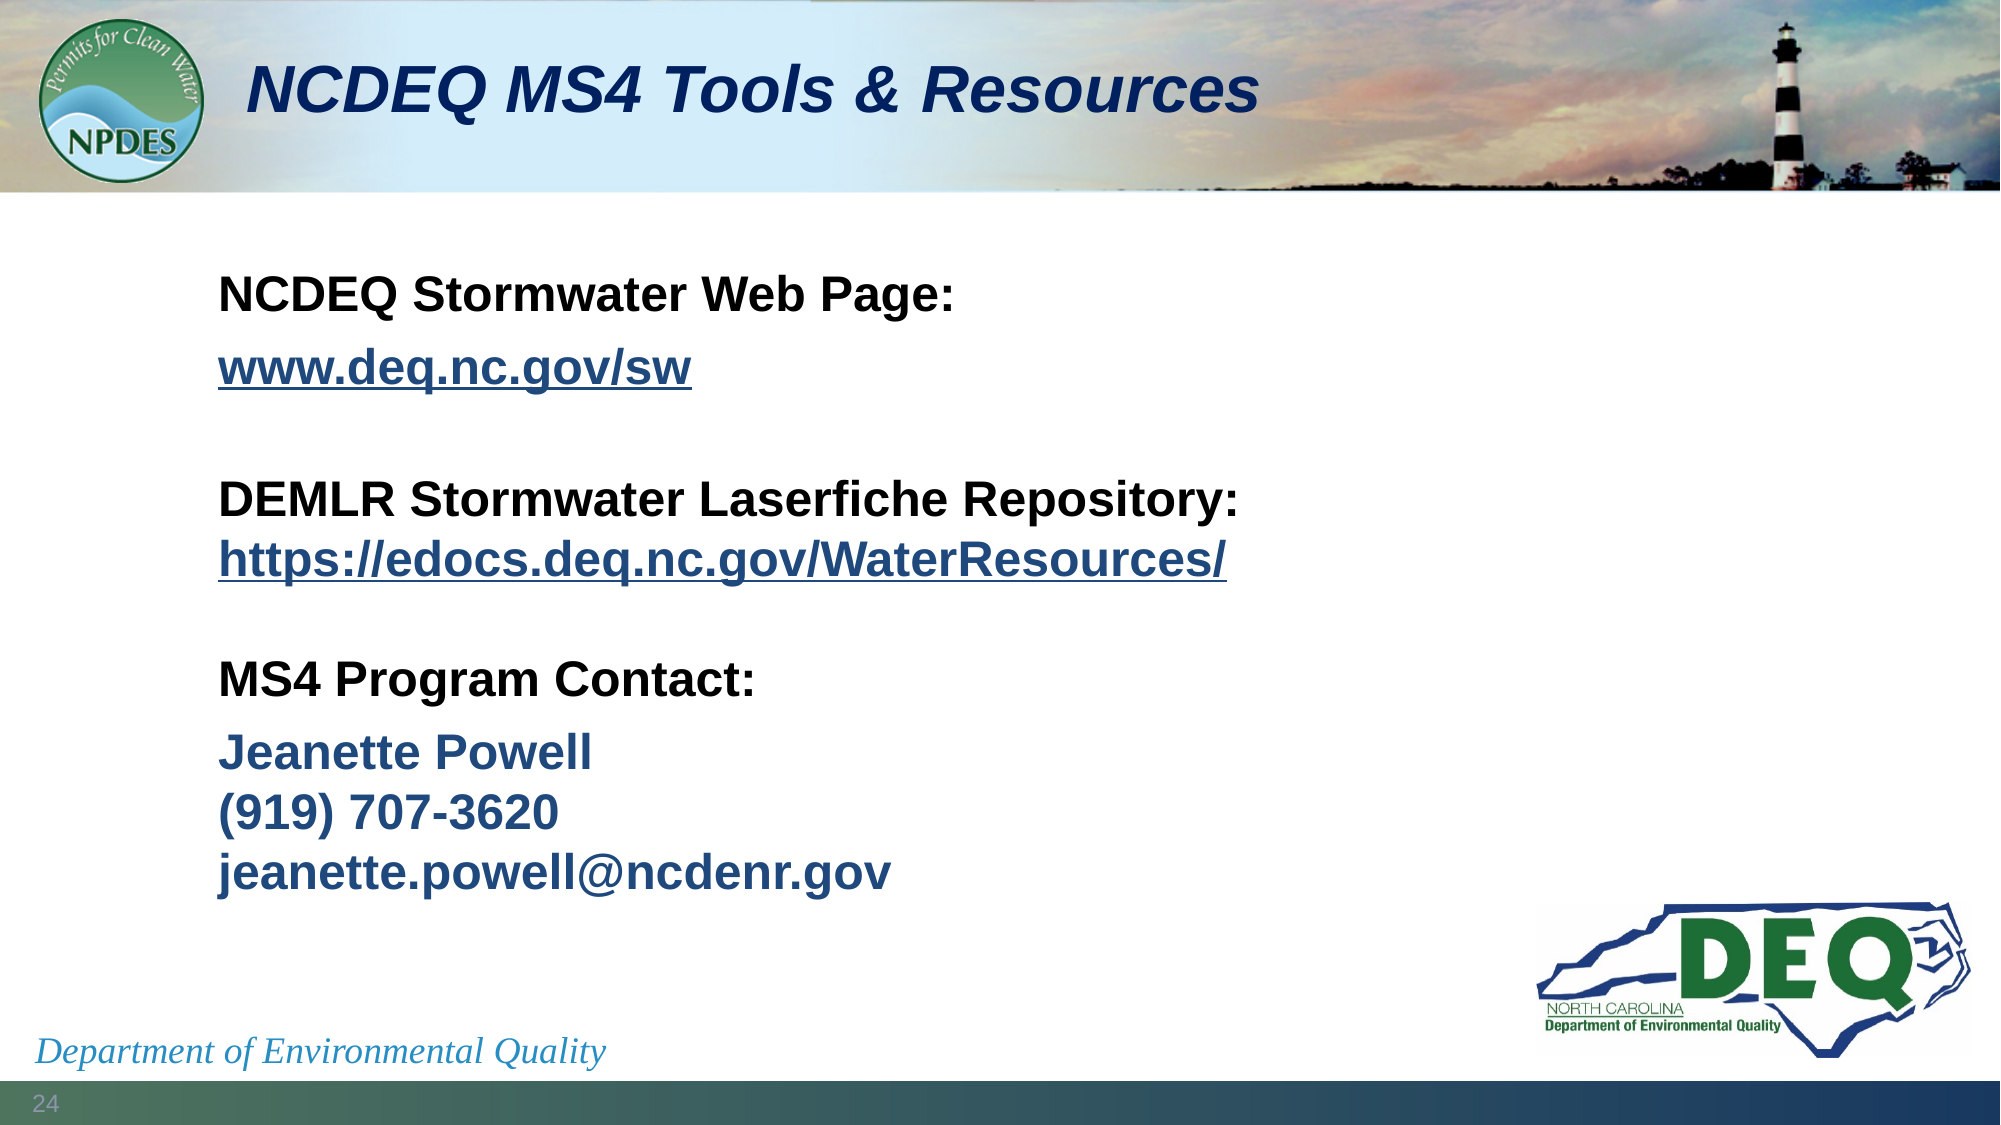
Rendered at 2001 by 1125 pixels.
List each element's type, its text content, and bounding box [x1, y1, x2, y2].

picture [0, 0, 2000, 219]
text_box NCDEQ MS4 Tools & Resources [231, 45, 1769, 137]
text_box NCDEQ Stormwater Web Page: www.deq.nc.gov/sw DEMLR Stormwater Laserfiche Repository: https://edocs.deq.nc.gov/WaterResources/ MS4 Program Contact: Jeanette Powell (919) 707-3620 jeanette.powell@ncdenr.gov [203, 254, 1399, 980]
picture [1536, 902, 1971, 1058]
slide_number 24 [17, 1091, 468, 1114]
text_box Department of Environmental Quality [20, 1020, 636, 1082]
